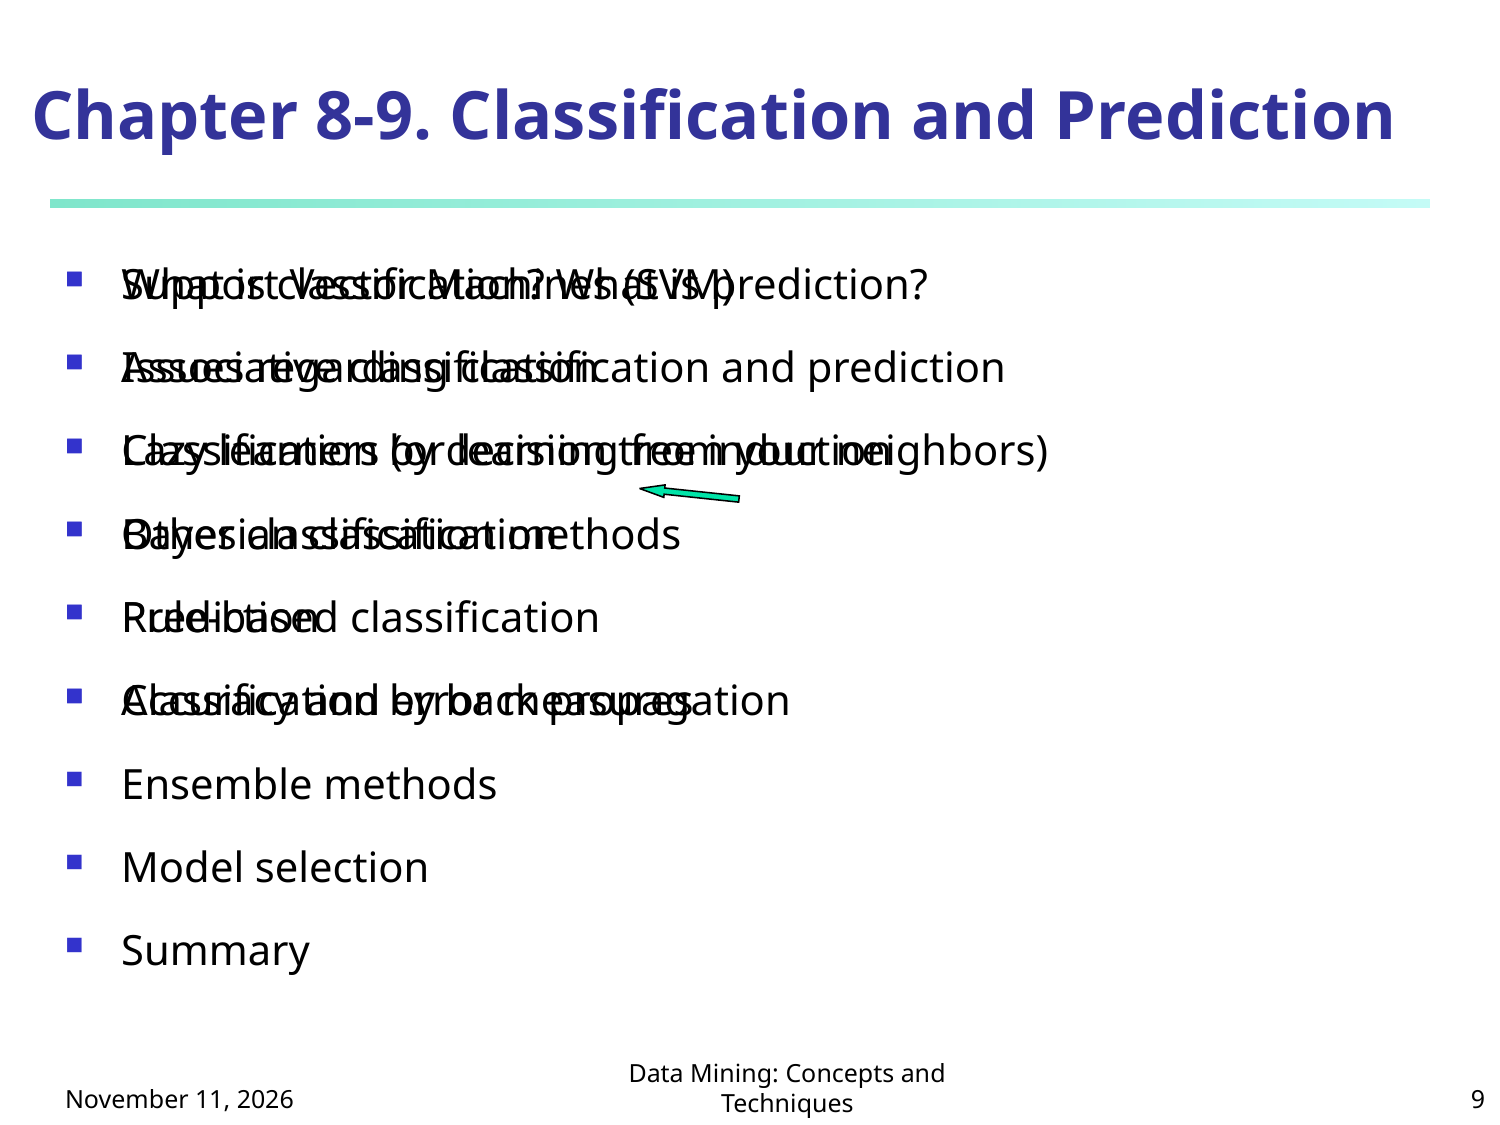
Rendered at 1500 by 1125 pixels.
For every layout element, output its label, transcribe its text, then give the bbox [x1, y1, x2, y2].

slide_number 9 [1187, 1062, 1500, 1125]
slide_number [50, 1063, 363, 1125]
text_box [639, 484, 740, 503]
title Chapter 8-9. Classification and Prediction [0, 62, 1429, 163]
list Support Vector Machines (SVM) Associative classification Lazy learners (or learning from your neighbors) Other classification methods Prediction Accuracy and error measures Ensemble methods Model selection Summary [50, 224, 1438, 1063]
footer Data Mining: Concepts and Techniques [549, 1063, 1025, 1125]
